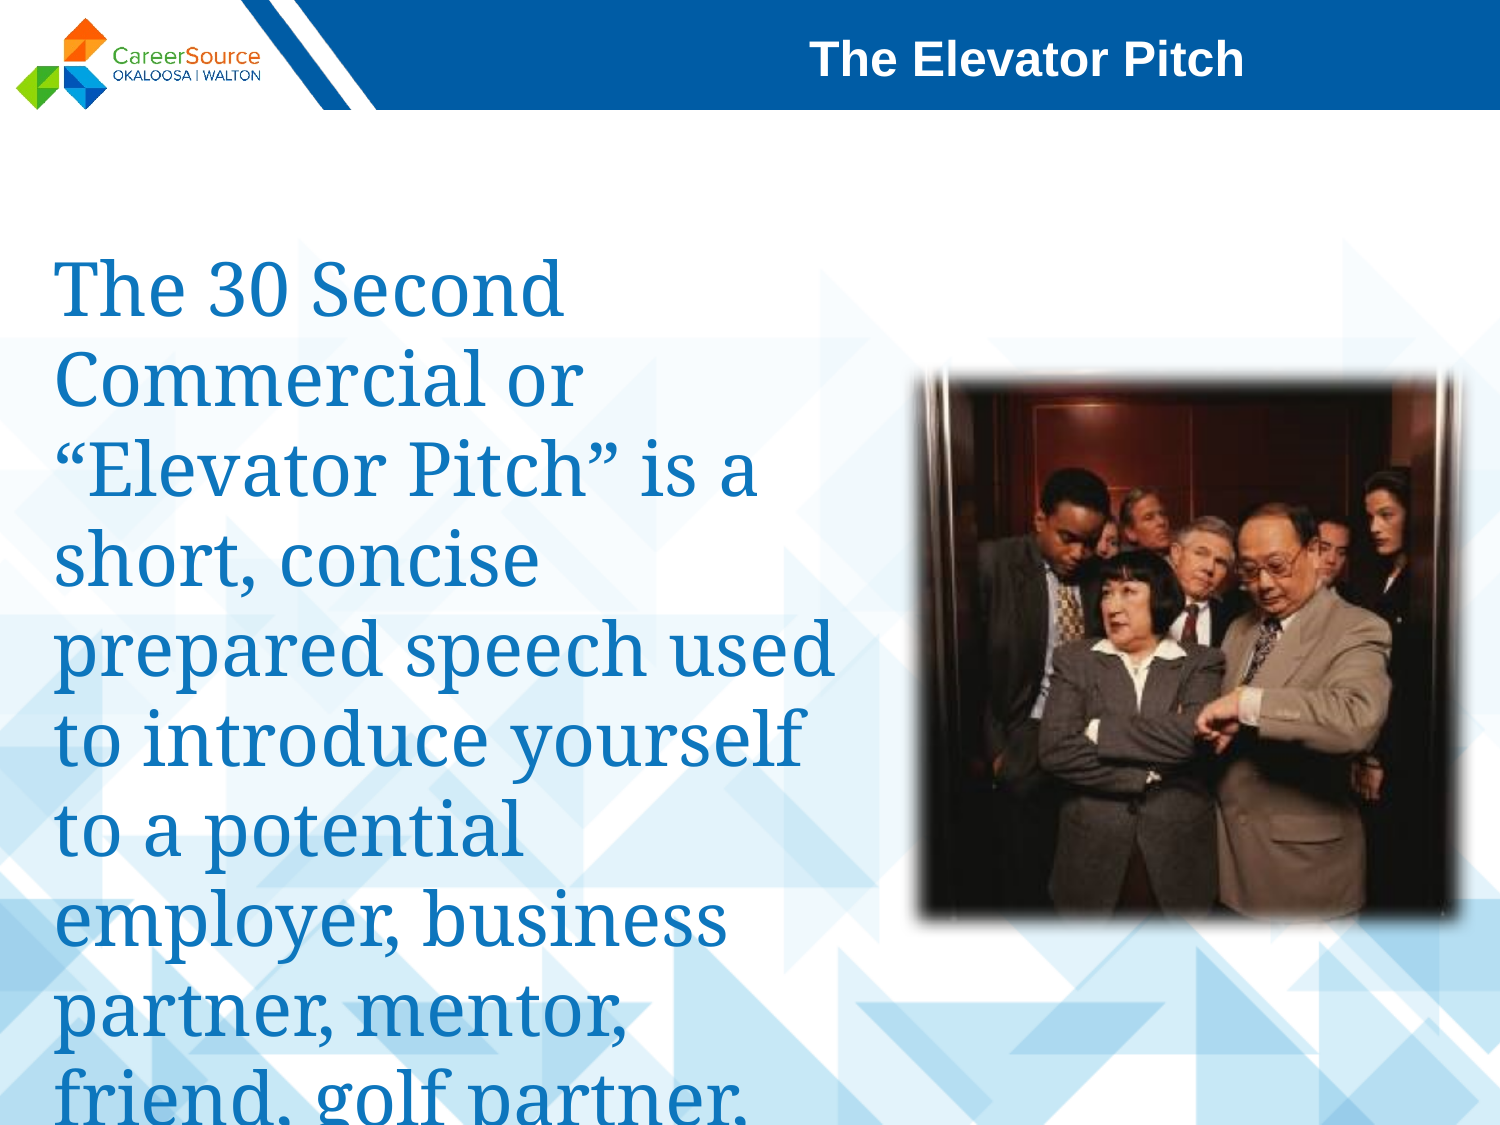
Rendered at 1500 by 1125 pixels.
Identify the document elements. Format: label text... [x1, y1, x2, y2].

text_box The 30 Second Commercial or “Elevator Pitch” is a short, concise prepared speech used to introduce yourself to a potential employer, business partner, mentor, friend, golf partner, fishing buddy…. [38, 233, 894, 1125]
picture [0, 0, 1500, 1125]
title The Elevator Pitch [537, 19, 1438, 94]
